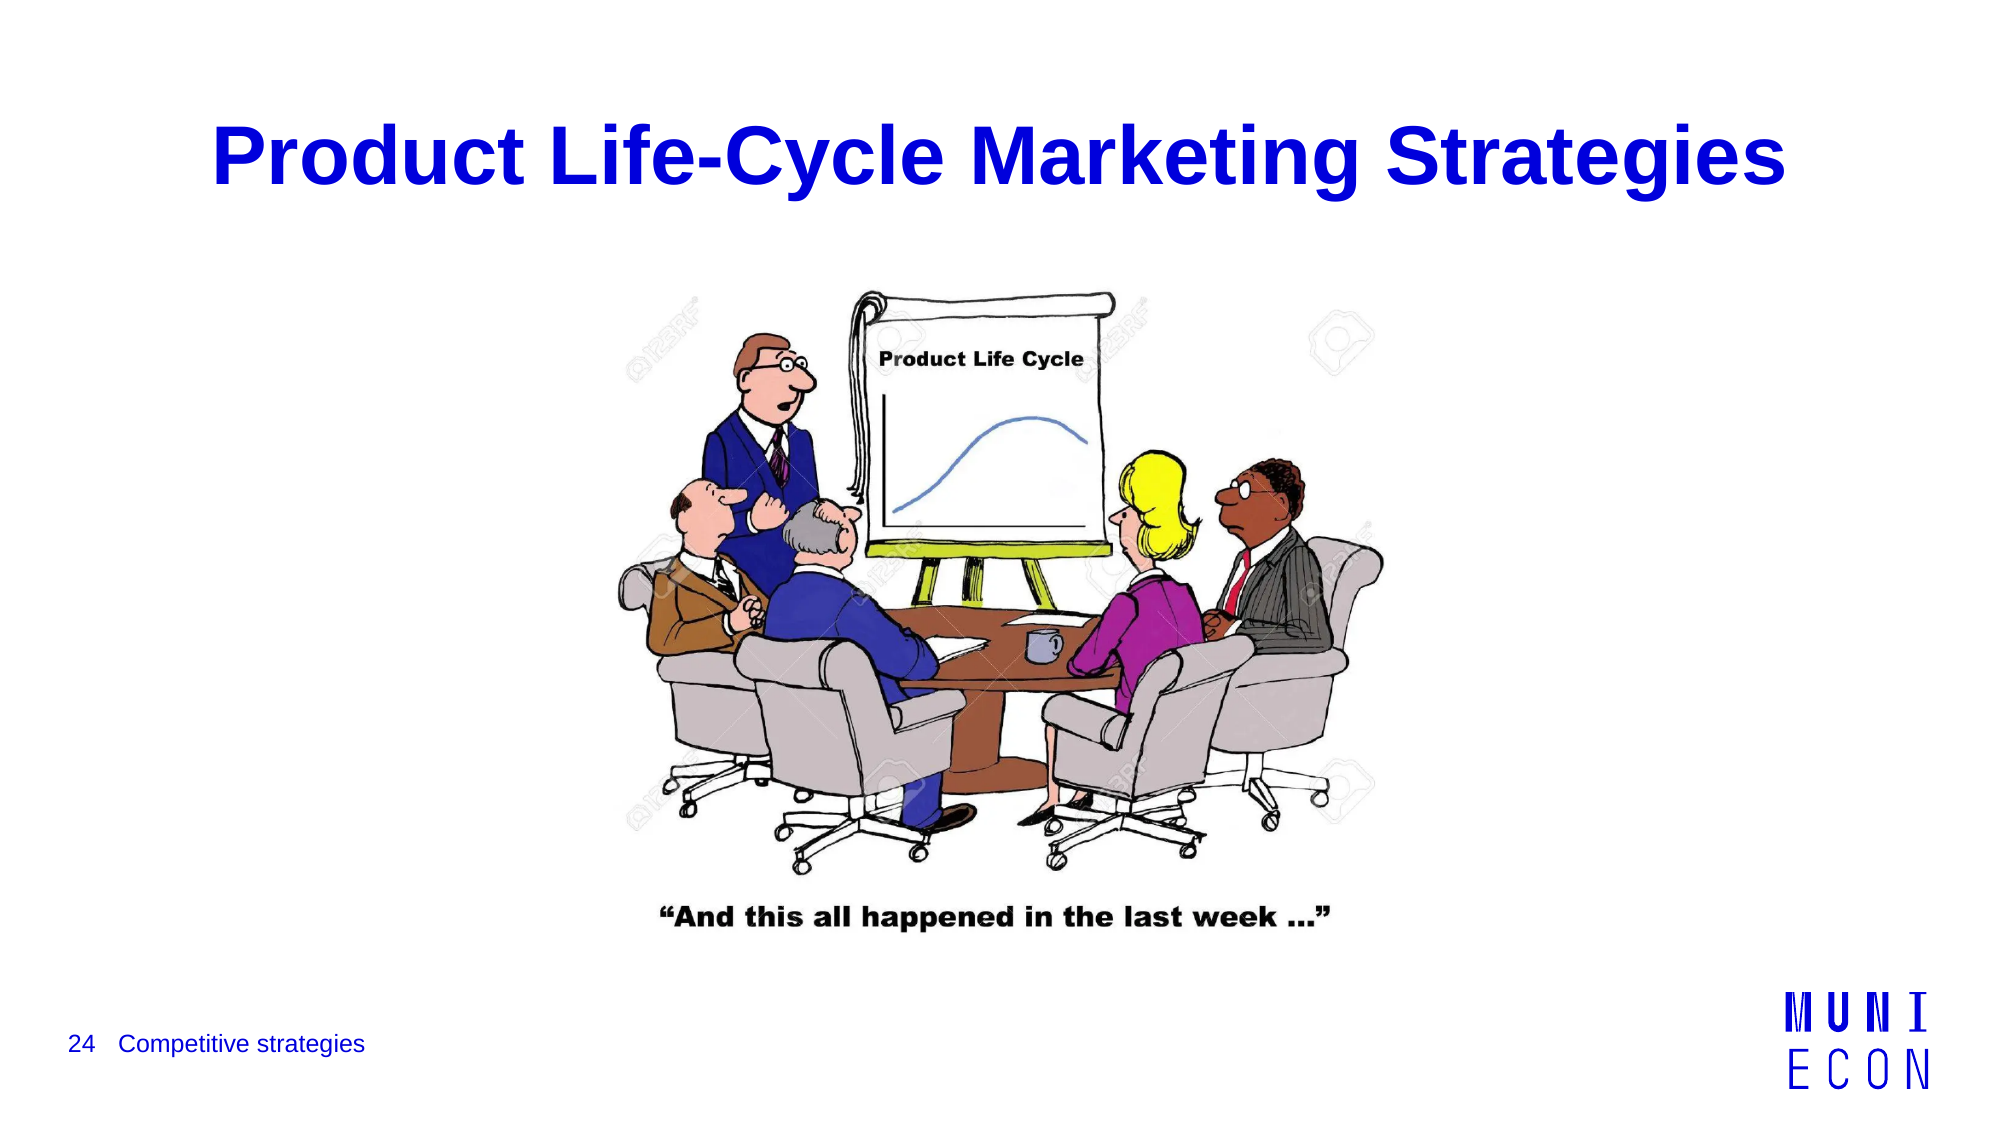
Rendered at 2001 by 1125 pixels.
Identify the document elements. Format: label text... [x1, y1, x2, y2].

slide_number 24 [67, 1021, 110, 1063]
footer Competitive strategies [118, 1021, 1418, 1063]
title Product Life-Cycle Marketing Strategies [118, 118, 1883, 193]
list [603, 277, 1397, 958]
